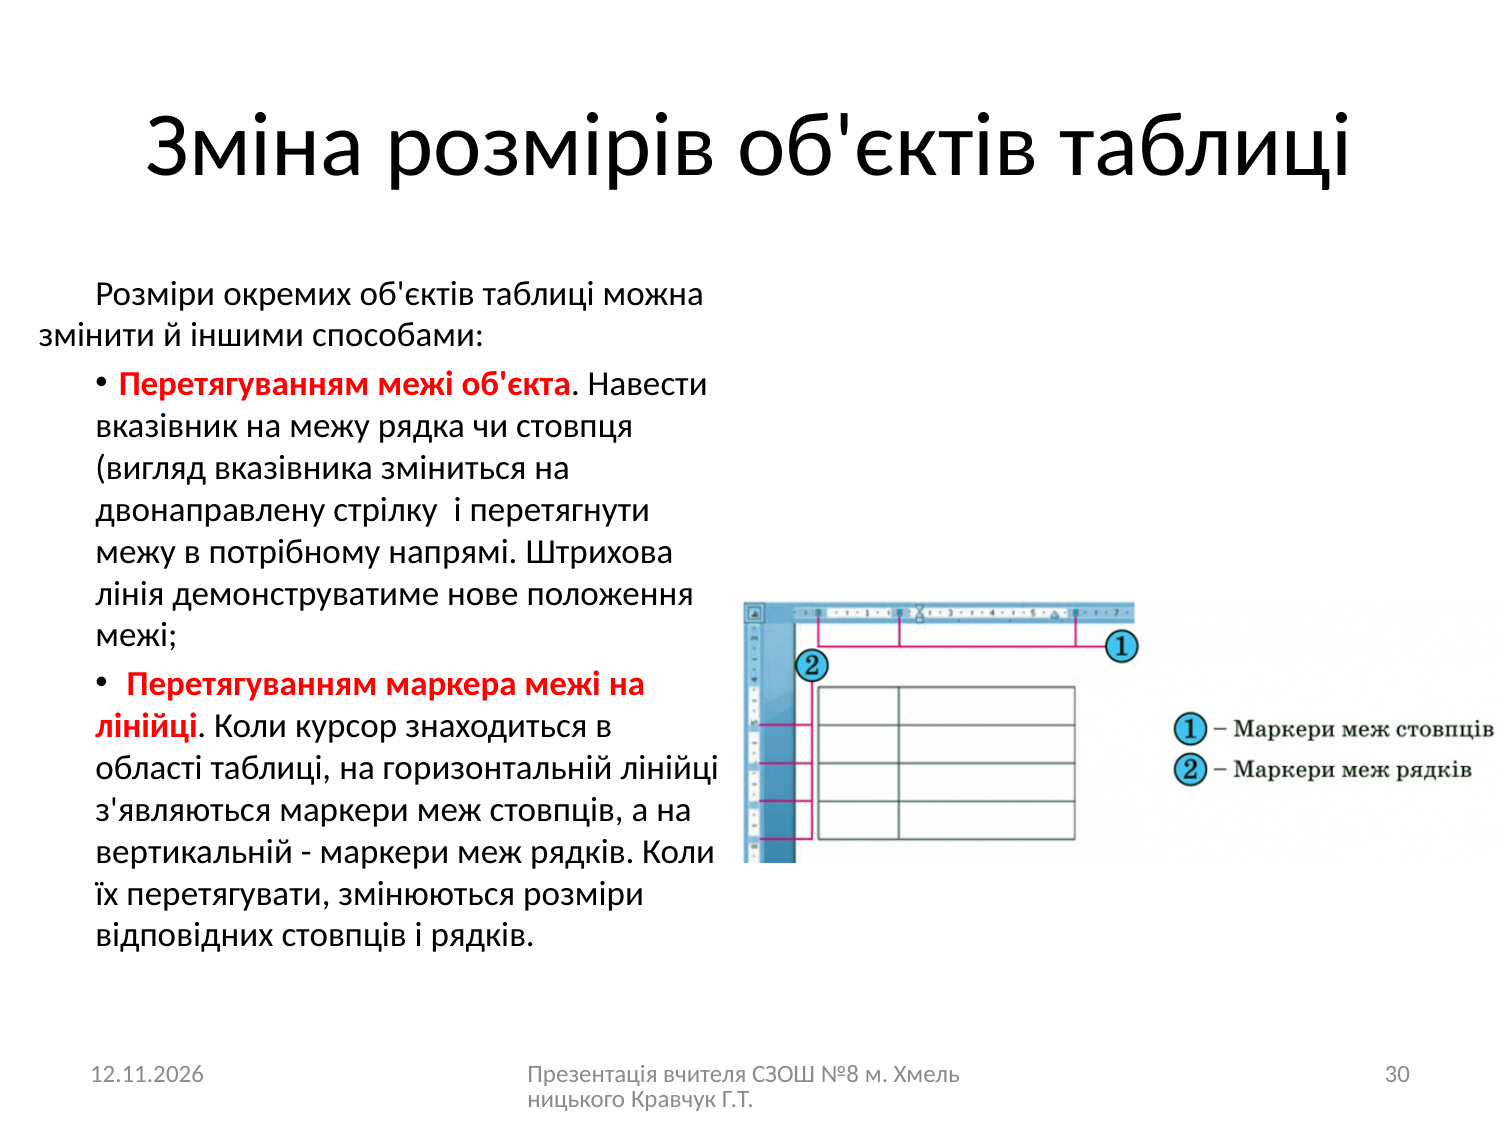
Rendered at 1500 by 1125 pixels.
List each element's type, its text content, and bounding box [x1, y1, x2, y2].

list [735, 597, 1500, 863]
footer Презентація вчителя СЗОШ №8 м. Хмельницького Кравчук Г.Т. [512, 1042, 988, 1103]
title Зміна розмірів об'єктів таблиці [75, 45, 1425, 233]
slide_number 30 [1074, 1042, 1425, 1103]
list Розміри окремих об'єктів таблиці можна змінити й іншими способами: Перетягуванням межі об'єкта. Навести вказівник на межу рядка чи стовпця (вигляд вказівника зміниться на двонаправлену стрілку і перетягнути межу в потрібному напрямі. Штрихова лінія демонструватиме нове положення межі; Перетягуванням маркера межі на лінійці. Коли курсор знаходиться в області таблиці, на горизонтальній лінійці з'являються маркери меж стовпців, а на вертикальній - маркери меж рядків. Коли їх перетягувати, змінюються розміри відповідних стовпців і рядків. [23, 262, 738, 1005]
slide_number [75, 1042, 425, 1103]
